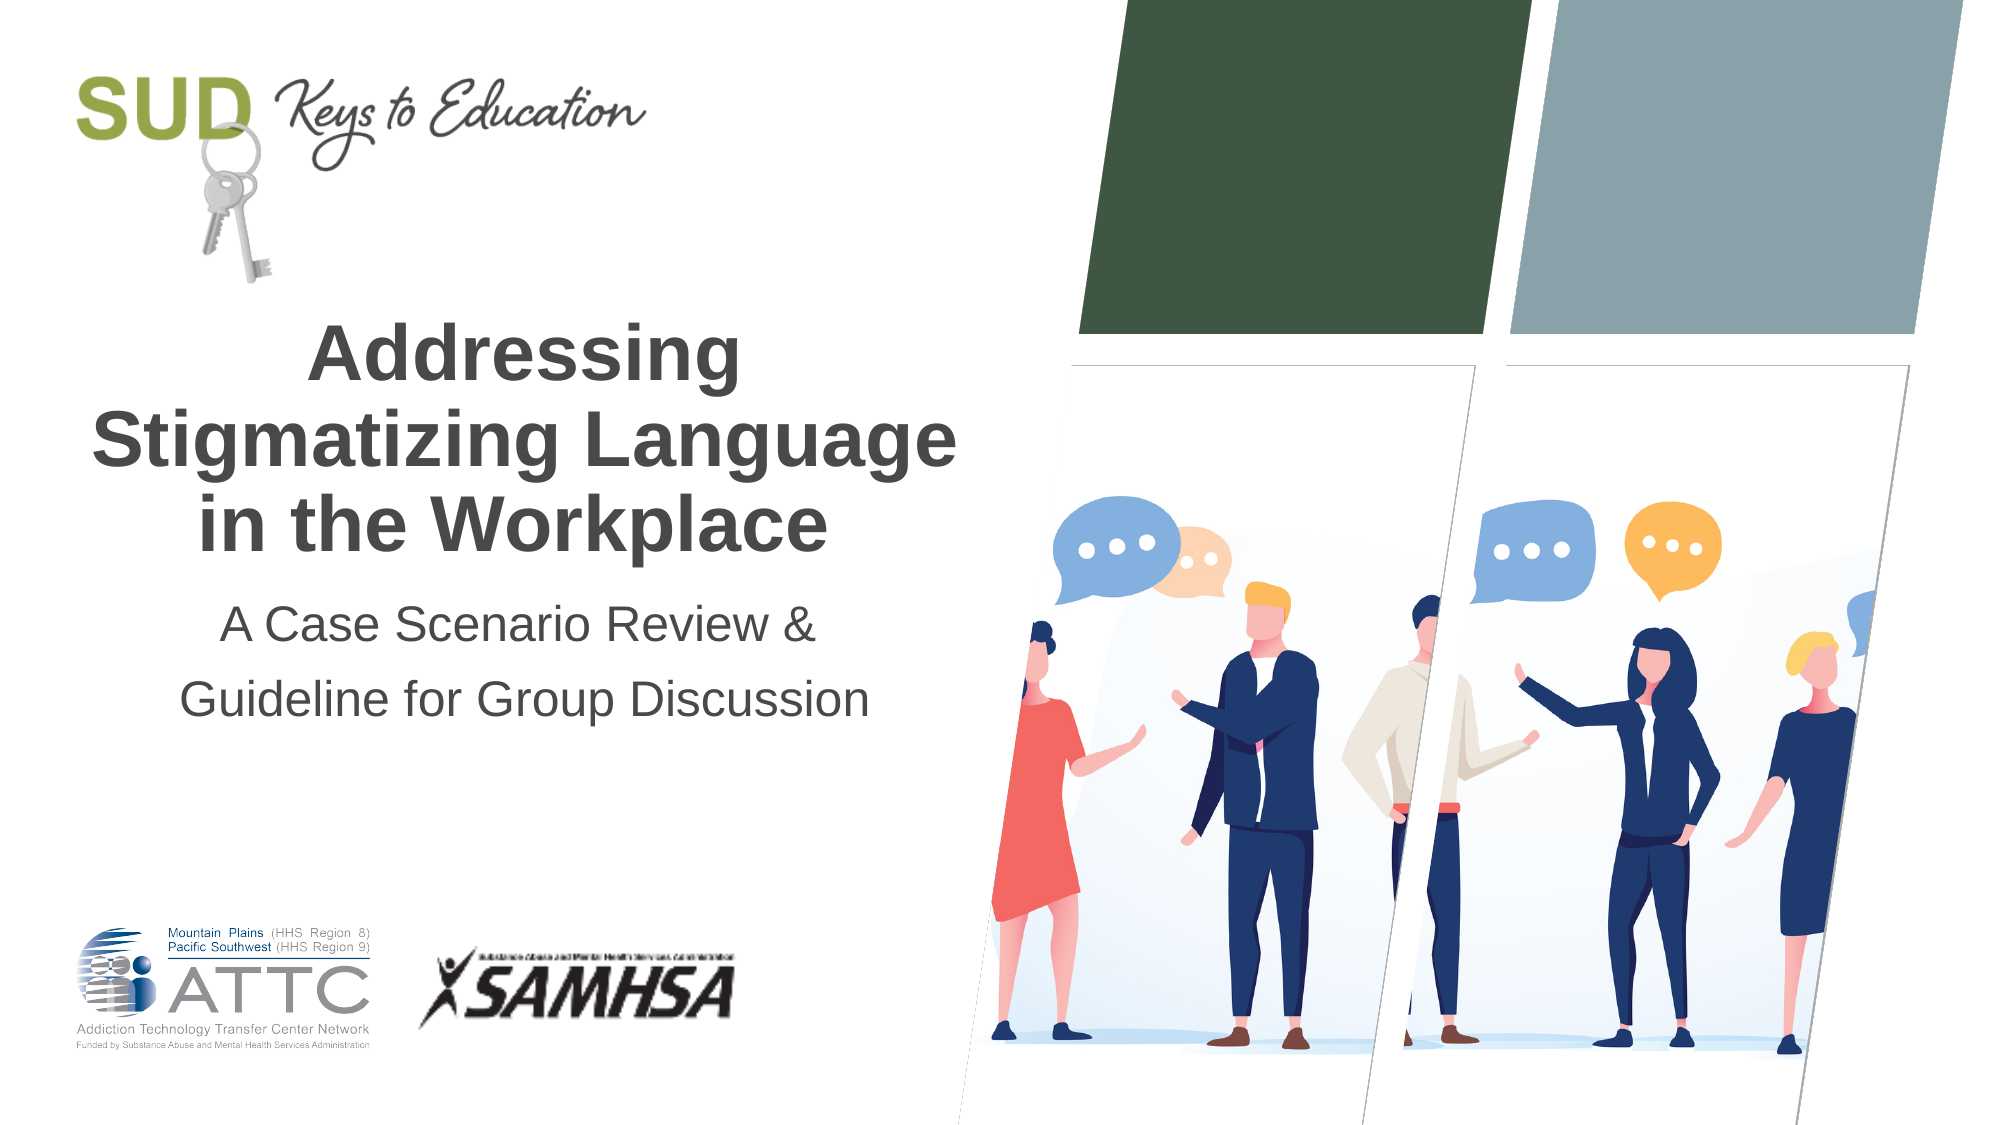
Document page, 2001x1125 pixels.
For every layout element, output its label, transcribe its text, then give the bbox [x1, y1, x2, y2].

picture [0, 0, 2001, 1125]
subtitle A Case Scenario Review & Guideline for Group Discussion [75, 591, 958, 863]
title Addressing Stigmatizing Language in the Workplace [75, 184, 975, 577]
